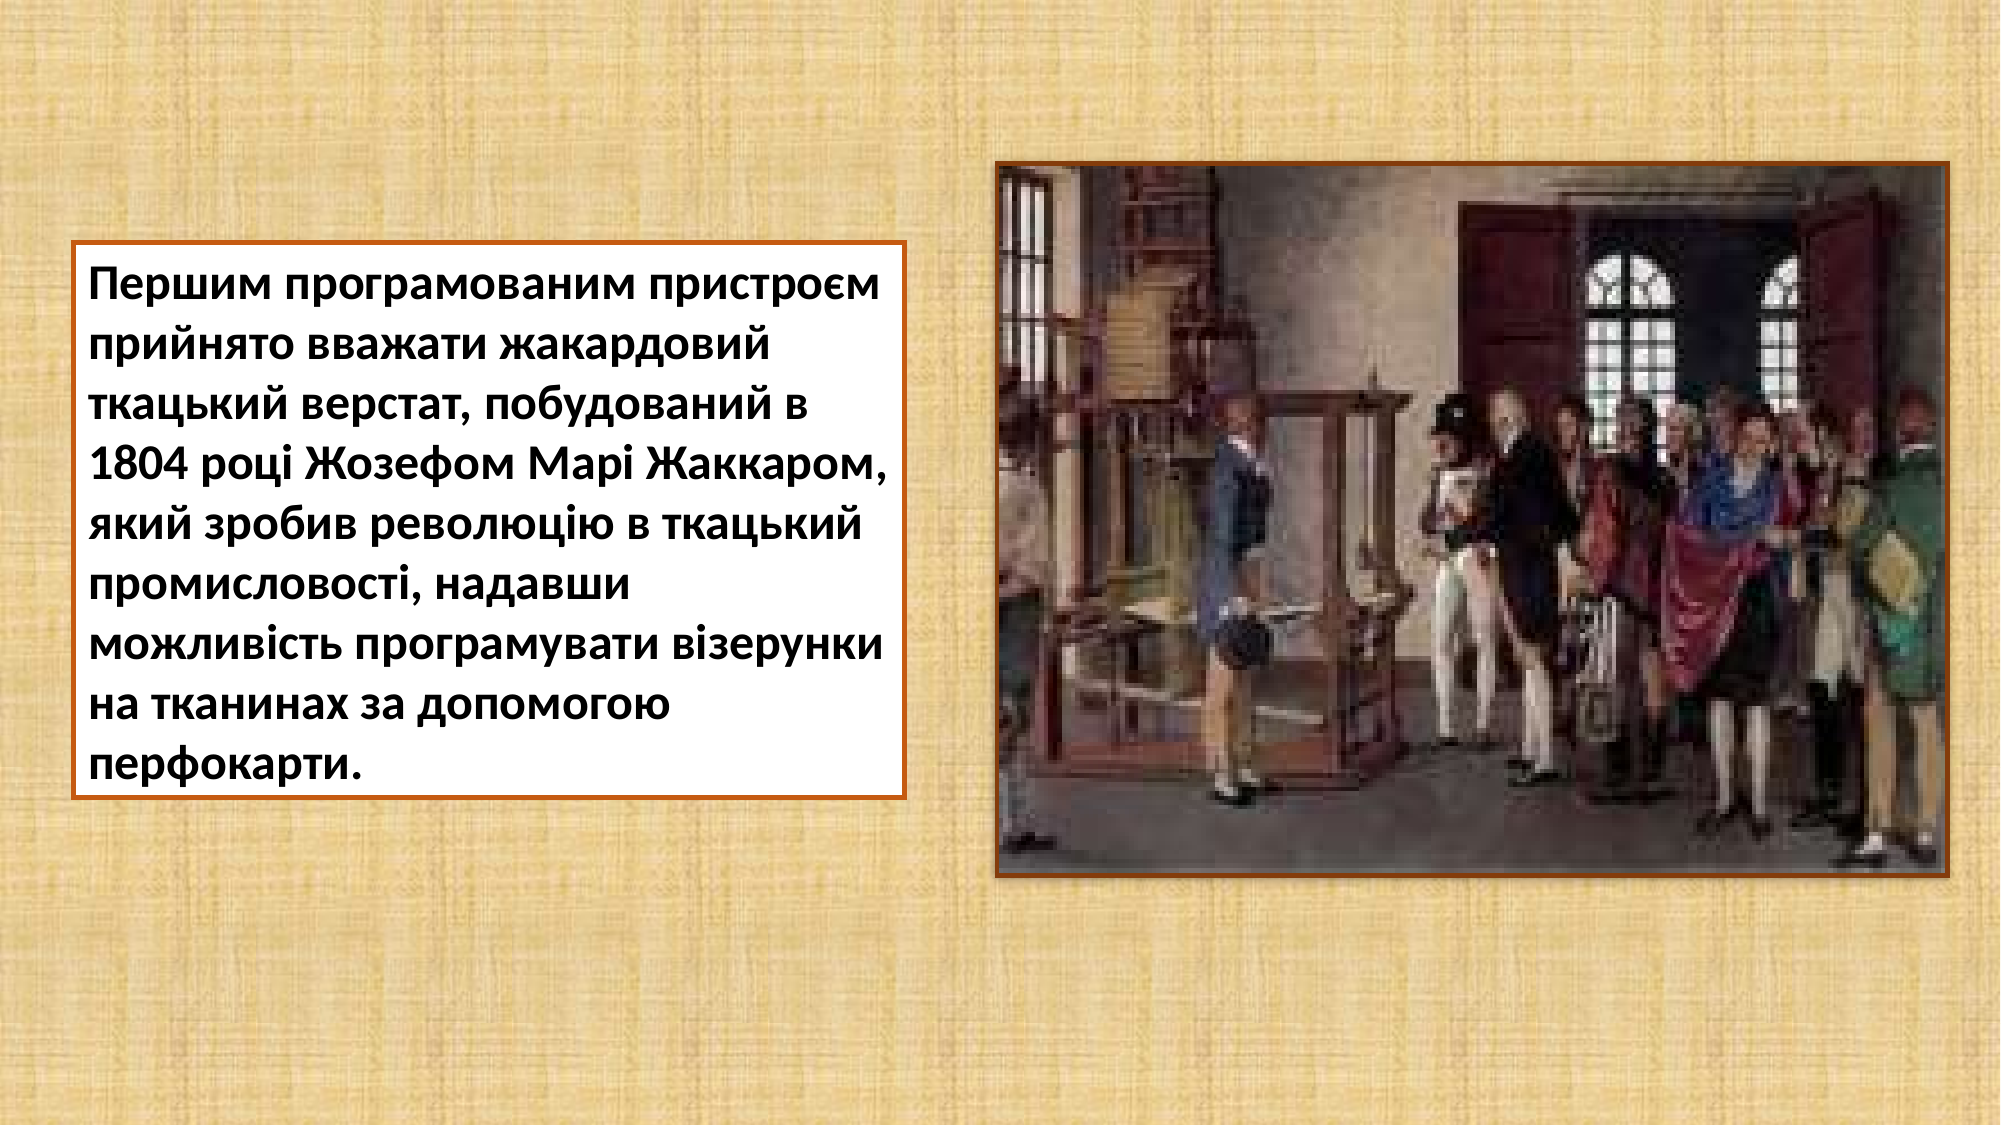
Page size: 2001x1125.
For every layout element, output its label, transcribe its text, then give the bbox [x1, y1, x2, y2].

picture [0, 0, 2001, 1125]
text_box Першим програмованим пристроєм прийнято вважати жакардовий ткацький верстат, побудований в 1804 році Жозефом Марі Жаккаром, який зробив революцію в ткацький промисловості, надавши можливість програмувати візерунки на тканинах за допомогою перфокарти. [72, 241, 906, 798]
